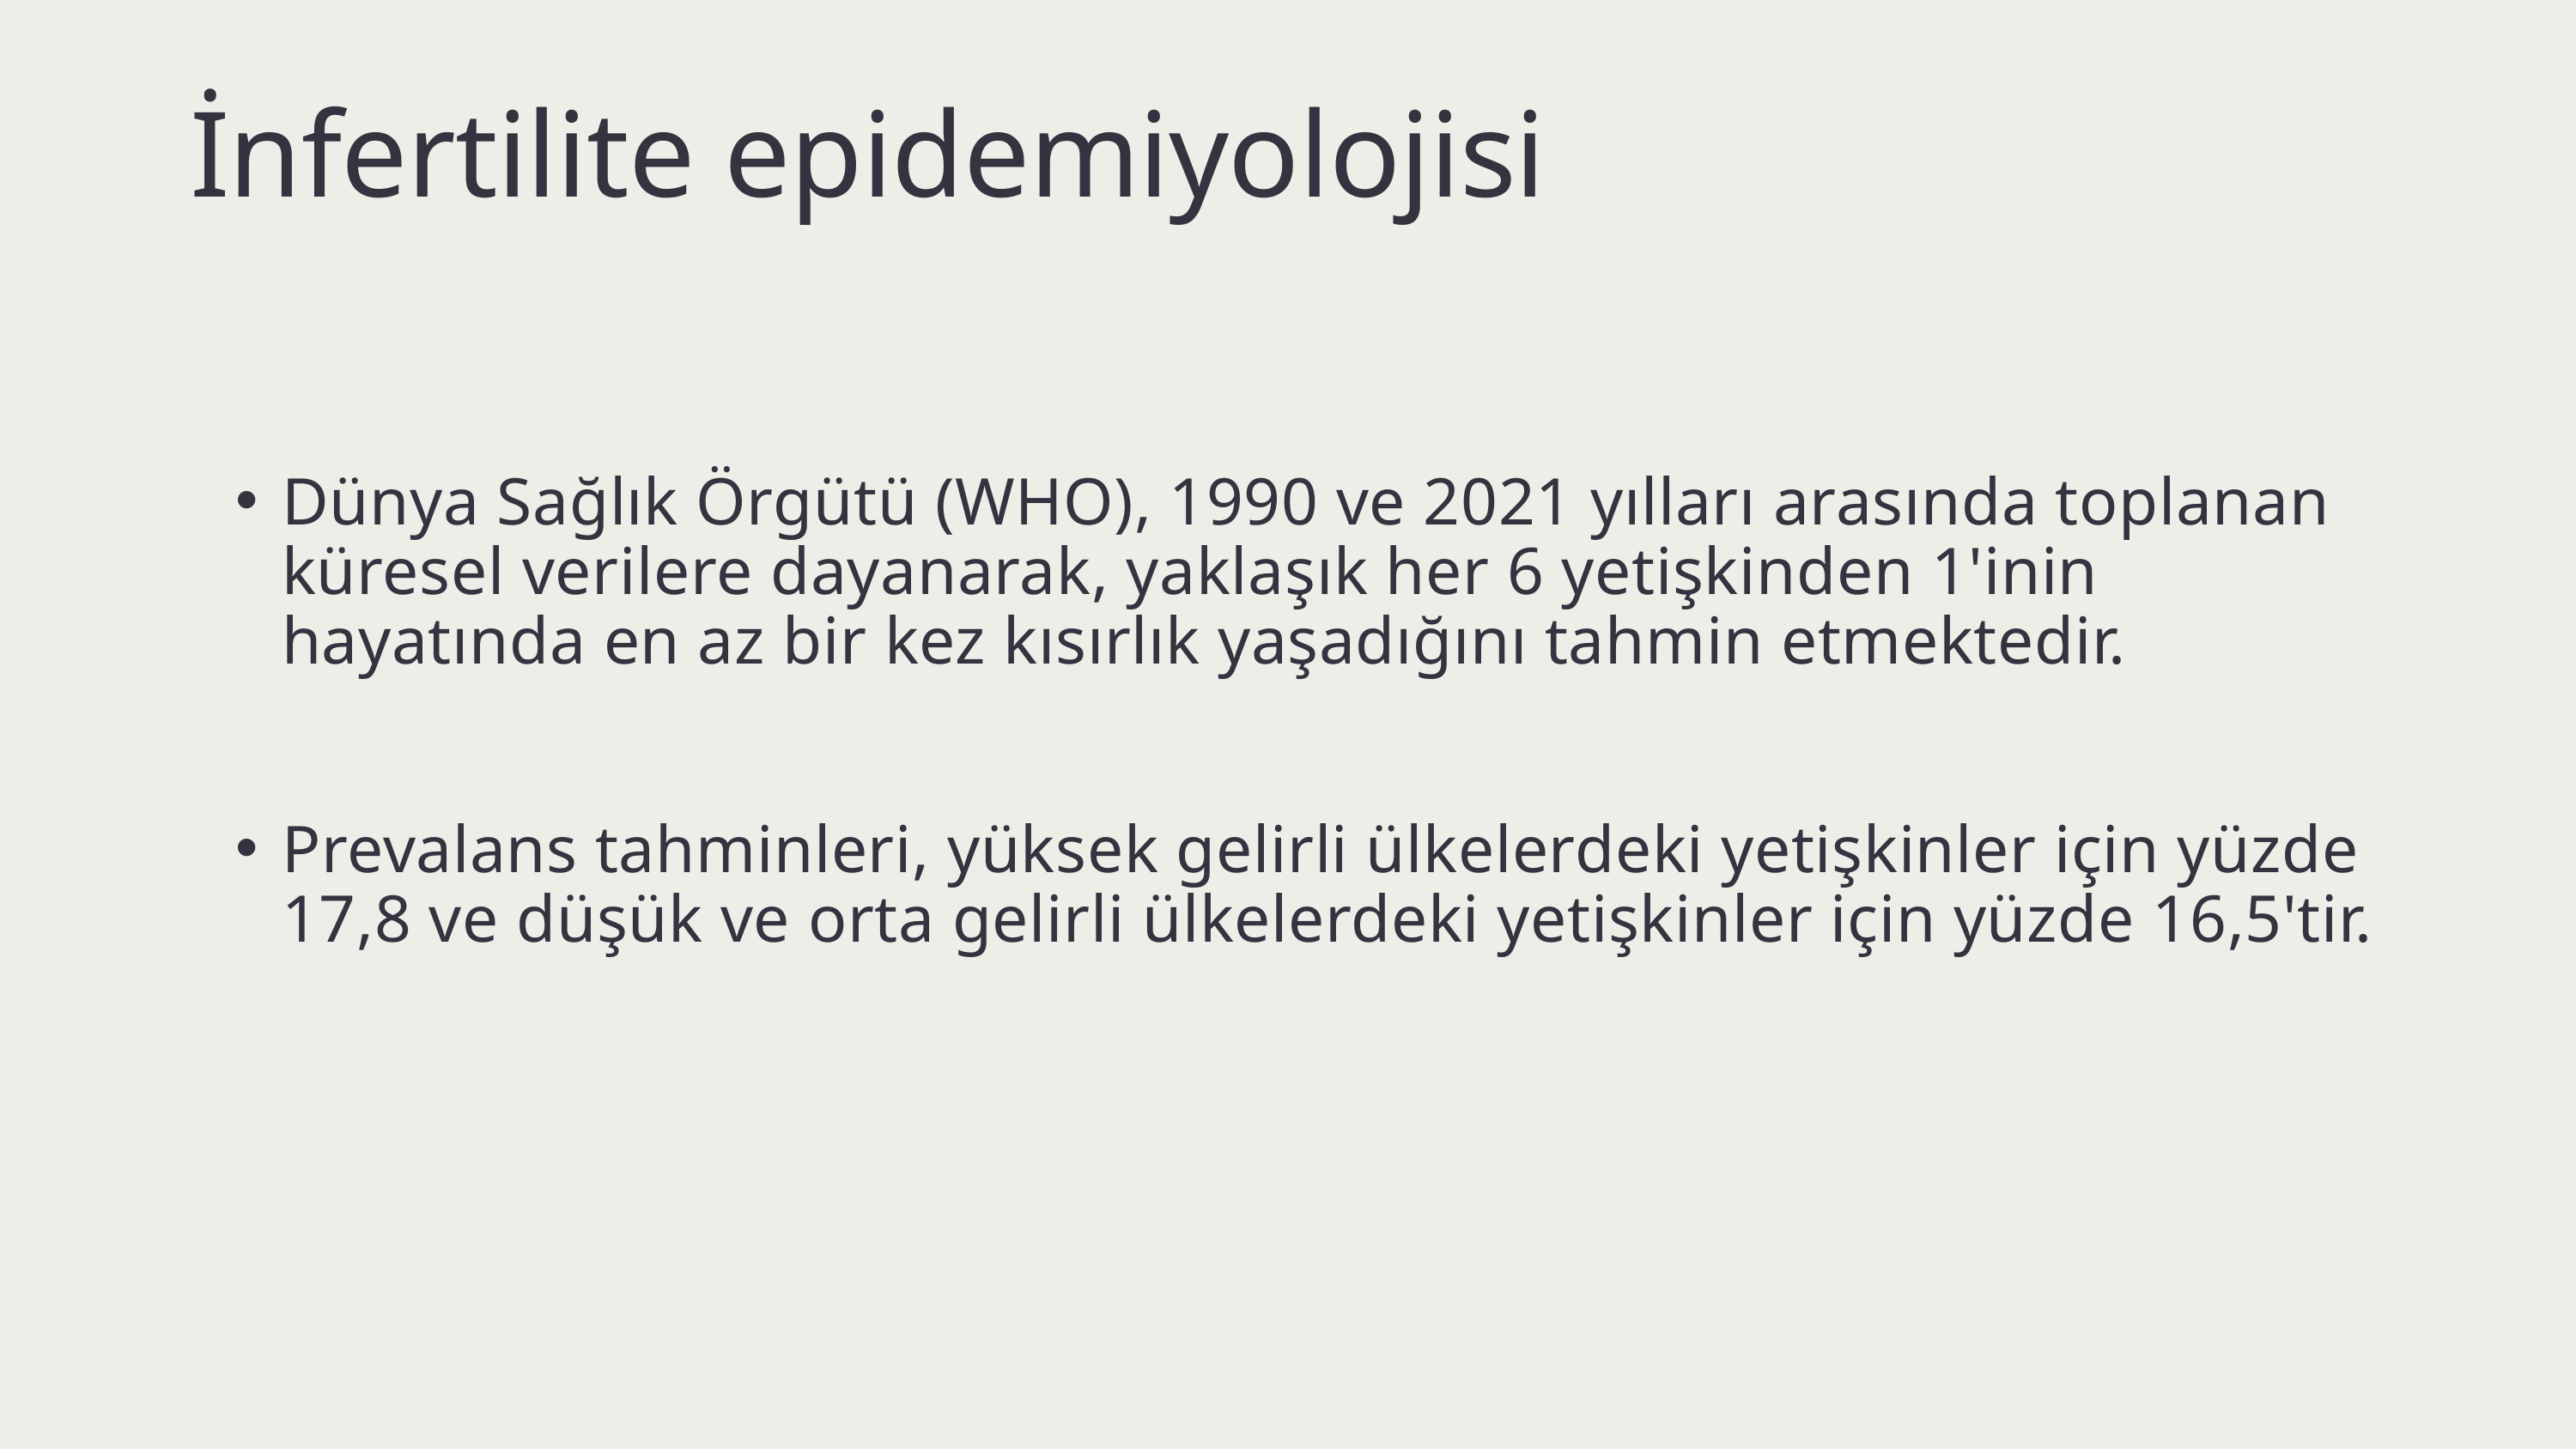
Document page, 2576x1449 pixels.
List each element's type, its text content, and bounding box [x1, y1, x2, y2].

text_box Dünya Sağlık Örgütü (WHO), 1990 ve 2021 yılları arasında toplanan küresel verilere dayanarak, yaklaşık her 6 yetişkinden 1'inin hayatında en az bir kez kısırlık yaşadığını tahmin etmektedir. Prevalans tahminleri, yüksek gelirli ülkelerdeki yetişkinler için yüzde 17,8 ve düşük ve orta gelirli ülkelerdeki yetişkinler için yüzde 16,5'tir. [190, 398, 2386, 1025]
text_box İnfertilite epidemiyolojisi [190, 93, 2386, 221]
